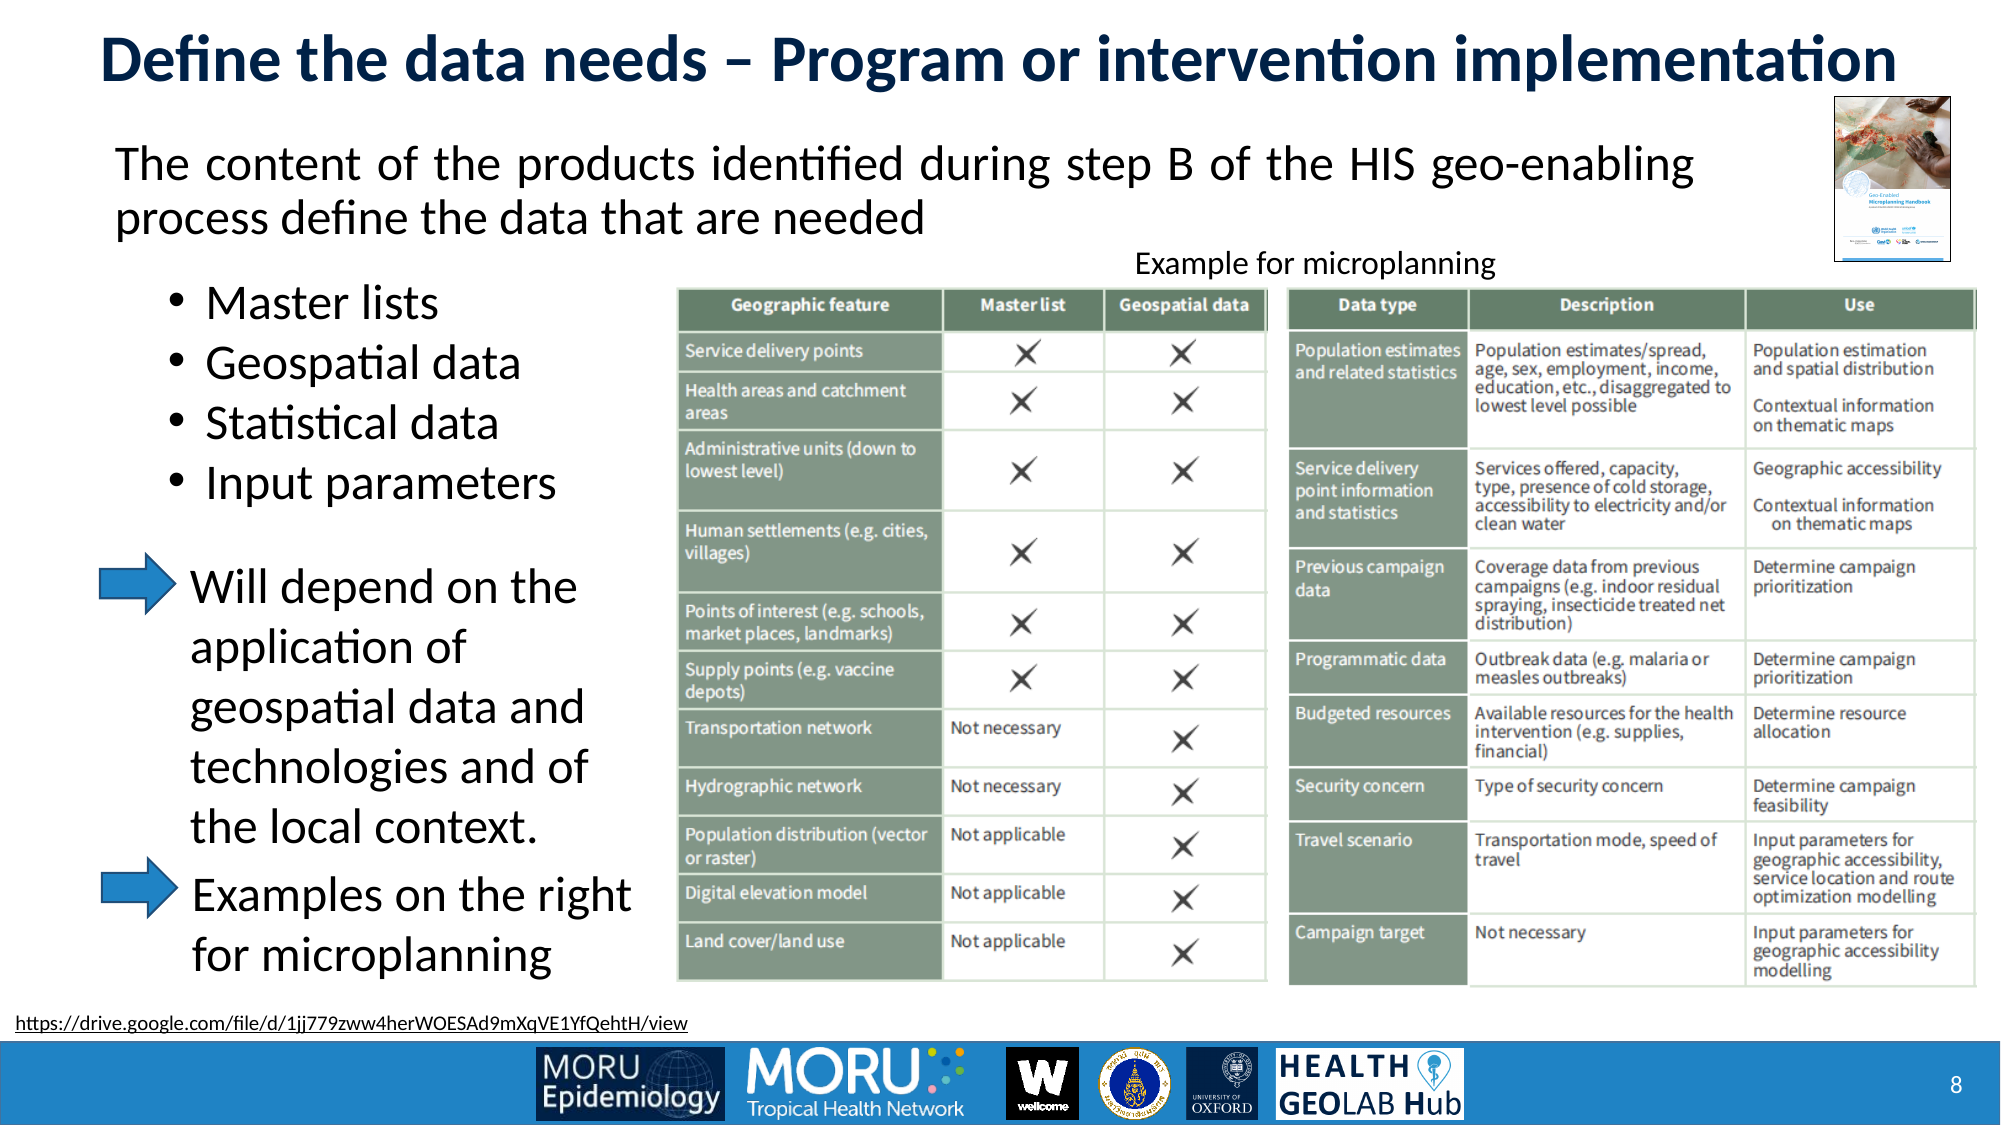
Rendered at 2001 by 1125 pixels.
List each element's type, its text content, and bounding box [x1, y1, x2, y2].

picture [1006, 1047, 1079, 1120]
picture [1834, 96, 1951, 261]
text_box https://drive.google.com/file/d/1jj779zww4herWOESAd9mXqVE1YfQehtH/view [0, 1002, 836, 1043]
picture [1186, 1047, 1258, 1120]
text_box [100, 855, 179, 920]
text_box Examples on the right for microplanning [177, 853, 668, 930]
picture [1275, 1048, 1464, 1120]
picture [536, 1047, 725, 1121]
text_box [98, 551, 177, 616]
text_box Example for microplanning [1120, 234, 1531, 293]
text_box Define the data needs – Program or intervention implementation [0, 3, 2000, 118]
picture [674, 285, 1268, 982]
picture [1098, 1047, 1171, 1120]
picture [1283, 285, 1977, 995]
picture [747, 1047, 964, 1120]
text_box Will depend on the application of geospatial data and technologies and of the local context. [175, 546, 664, 680]
text_box Master lists Geospatial data Statistical data Input parameters [153, 261, 588, 391]
text_box The content of the products identified during step B of the HIS geo-enabling process define the data that are needed [99, 130, 1711, 280]
